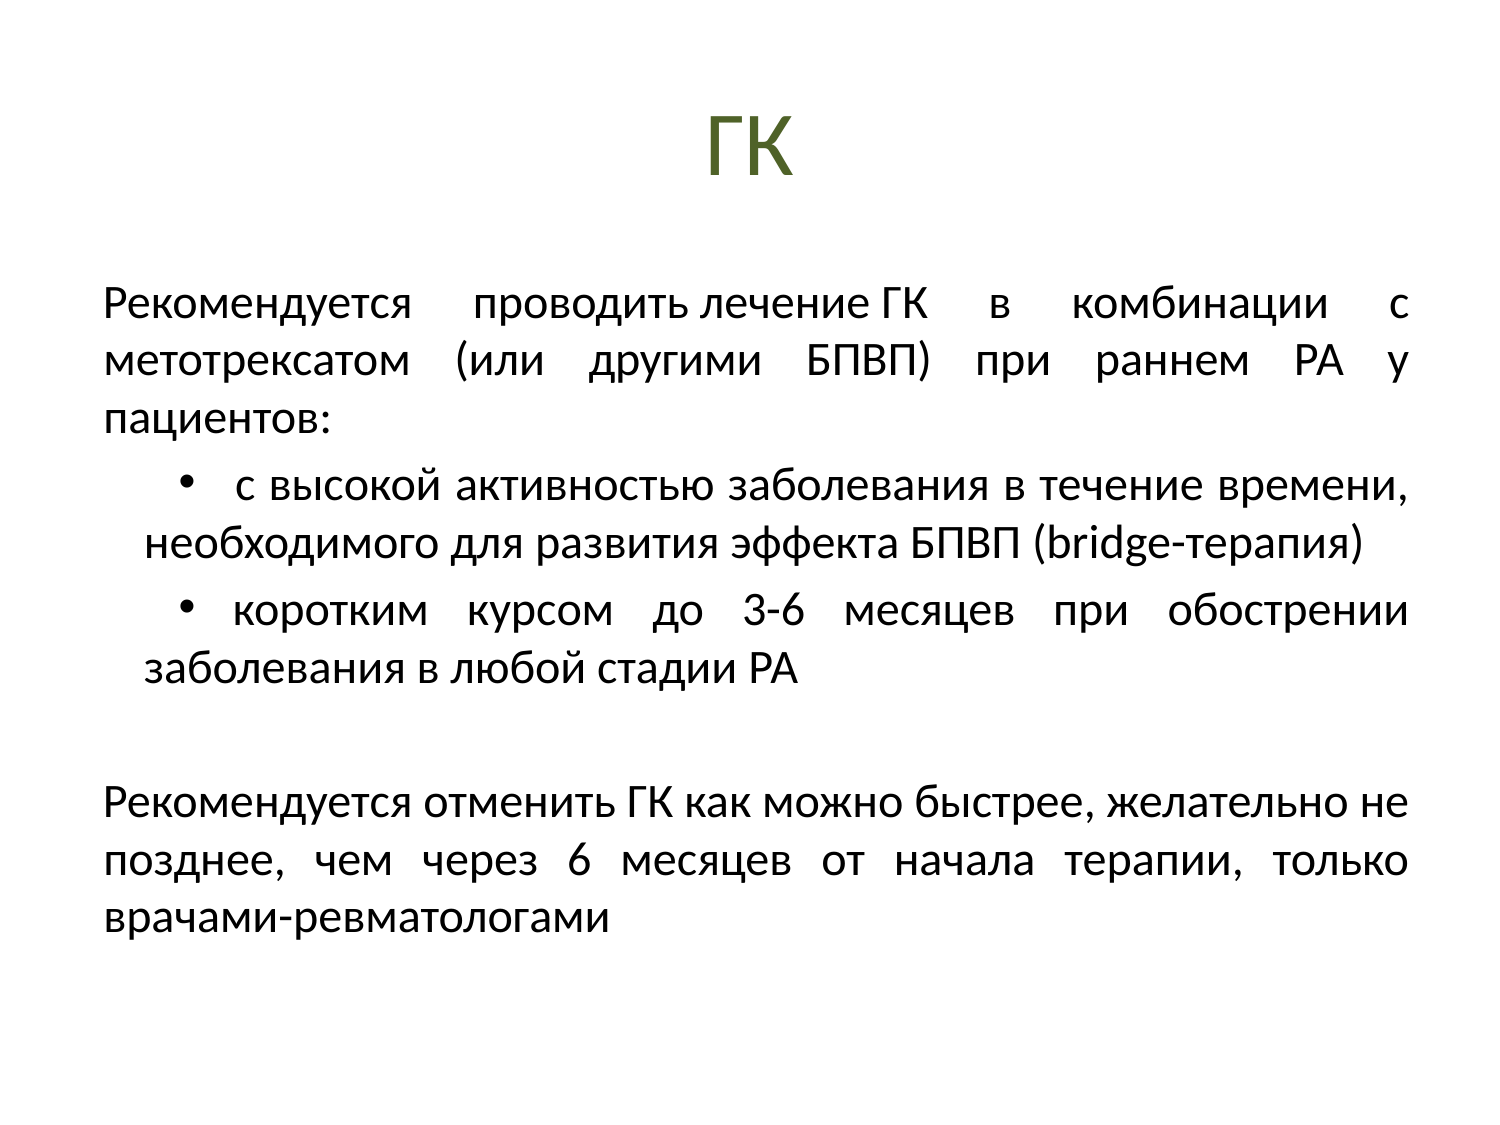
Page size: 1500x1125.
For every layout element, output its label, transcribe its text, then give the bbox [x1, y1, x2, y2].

title ГК [75, 45, 1425, 233]
list Рекомендуется проводить лечение ГК в комбинации с метотрексатом (или другими БПВП) при раннем РА у пациентов: с высокой активностью заболевания в течение времени, необходимого для развития эффекта БПВП (bridge-терапия) коротким курсом до 3-6 месяцев при обострении заболевания в любой стадии РА Рекомендуется отменить ГК как можно быстрее, желательно не позднее, чем через 6 месяцев от начала терапии, только врачами-ревматологами [75, 262, 1425, 1005]
